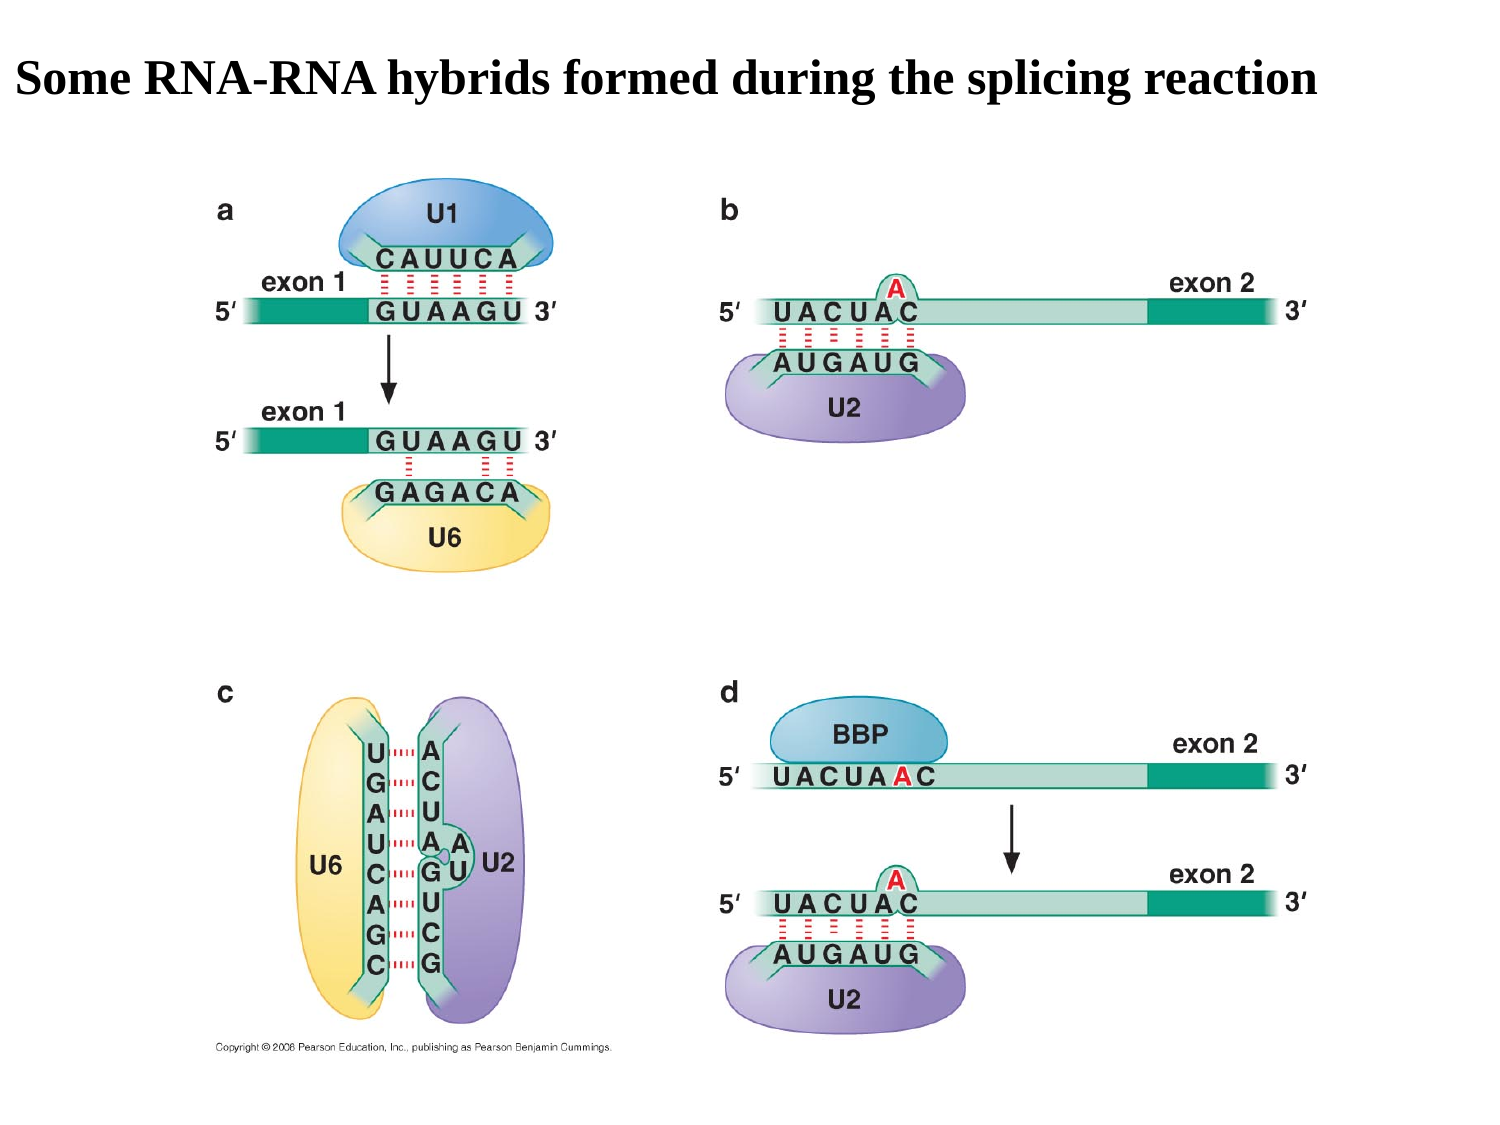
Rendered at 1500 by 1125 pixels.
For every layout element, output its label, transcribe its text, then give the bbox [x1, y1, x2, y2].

text_box Some RNA-RNA hybrids formed during the splicing reaction [0, 37, 1425, 113]
picture [212, 174, 1311, 1060]
